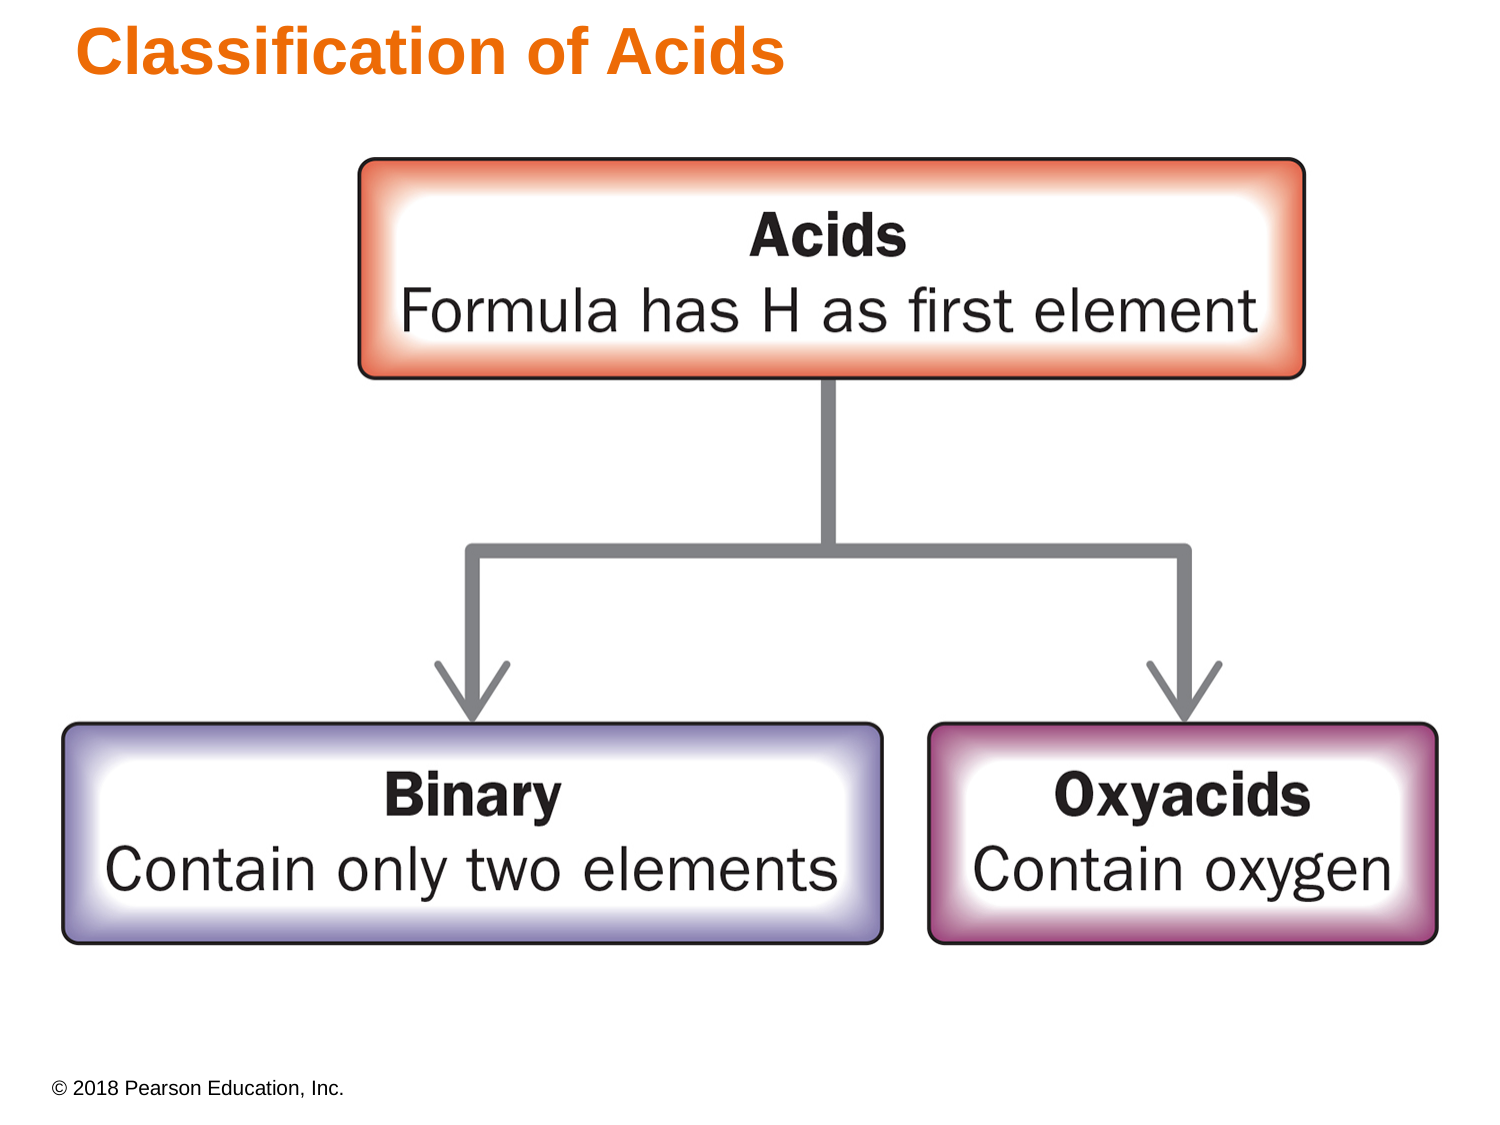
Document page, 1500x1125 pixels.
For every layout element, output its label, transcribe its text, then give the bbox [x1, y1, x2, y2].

picture [49, 146, 1451, 952]
title Classification of Acids [0, 0, 1500, 203]
